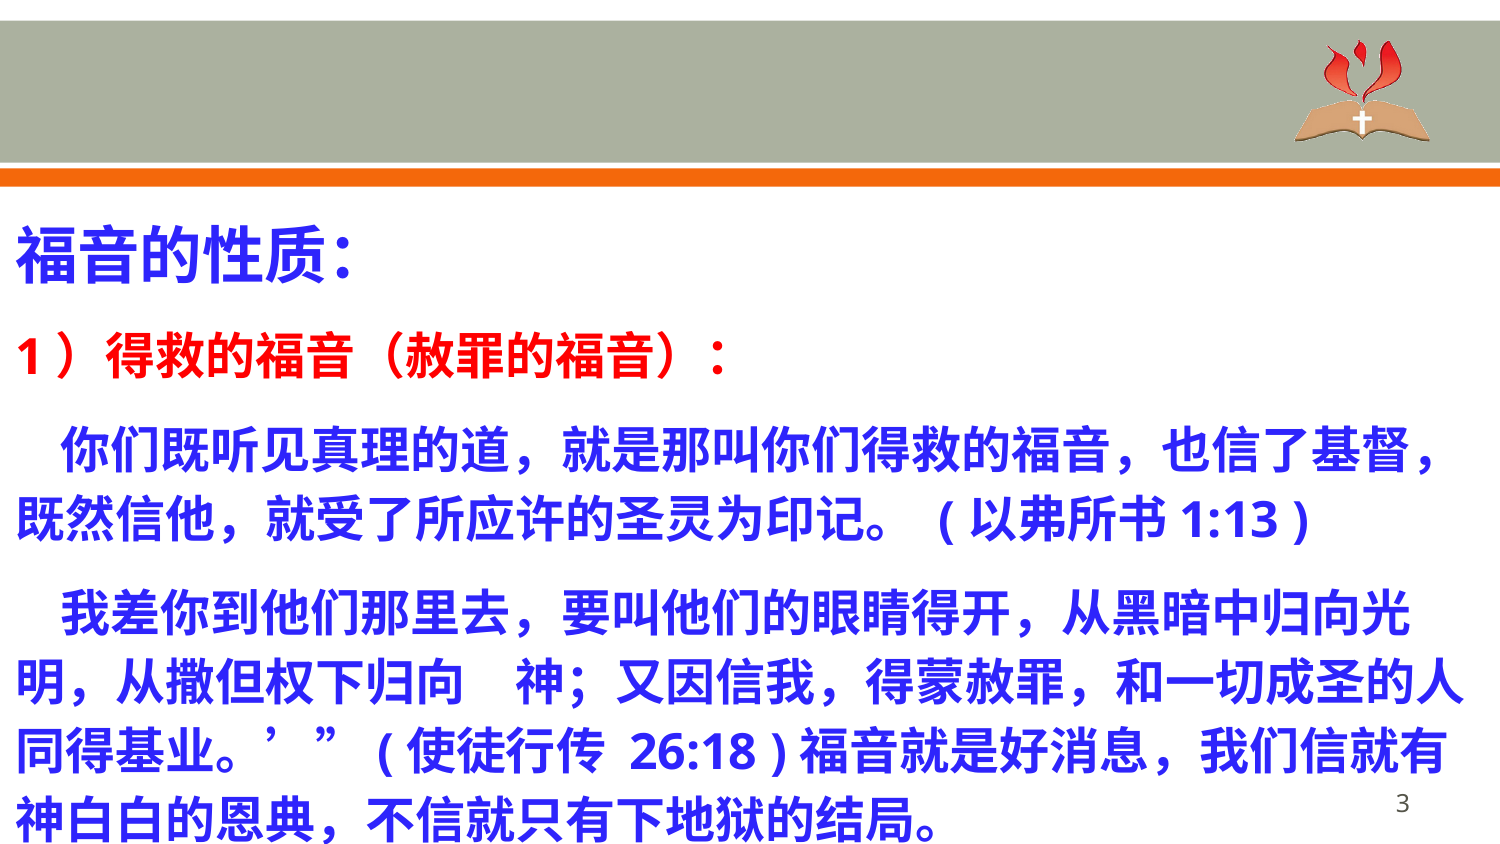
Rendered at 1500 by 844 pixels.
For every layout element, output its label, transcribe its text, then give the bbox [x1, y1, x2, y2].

list 福音的性质： 1）得救的福音（赦罪的福音）： 你们既听见真理的道，就是那叫你们得救的福音，也信了基督，既然信他，就受了所应许的圣灵为印记。 (以弗所书1:13 ) 我差你到他们那里去，要叫他们的眼睛得开，从黑暗中归向光明，从撒但权下归向 神；又因信我，得蒙赦罪，和一切成圣的人同得基业。’”(使徒行传 26:18 )福音就是好消息，我们信就有神白白的恩典，不信就只有下地狱的结局。 [0, 196, 1500, 844]
picture [1289, 35, 1434, 144]
slide_number ‹#› [1074, 782, 1425, 827]
